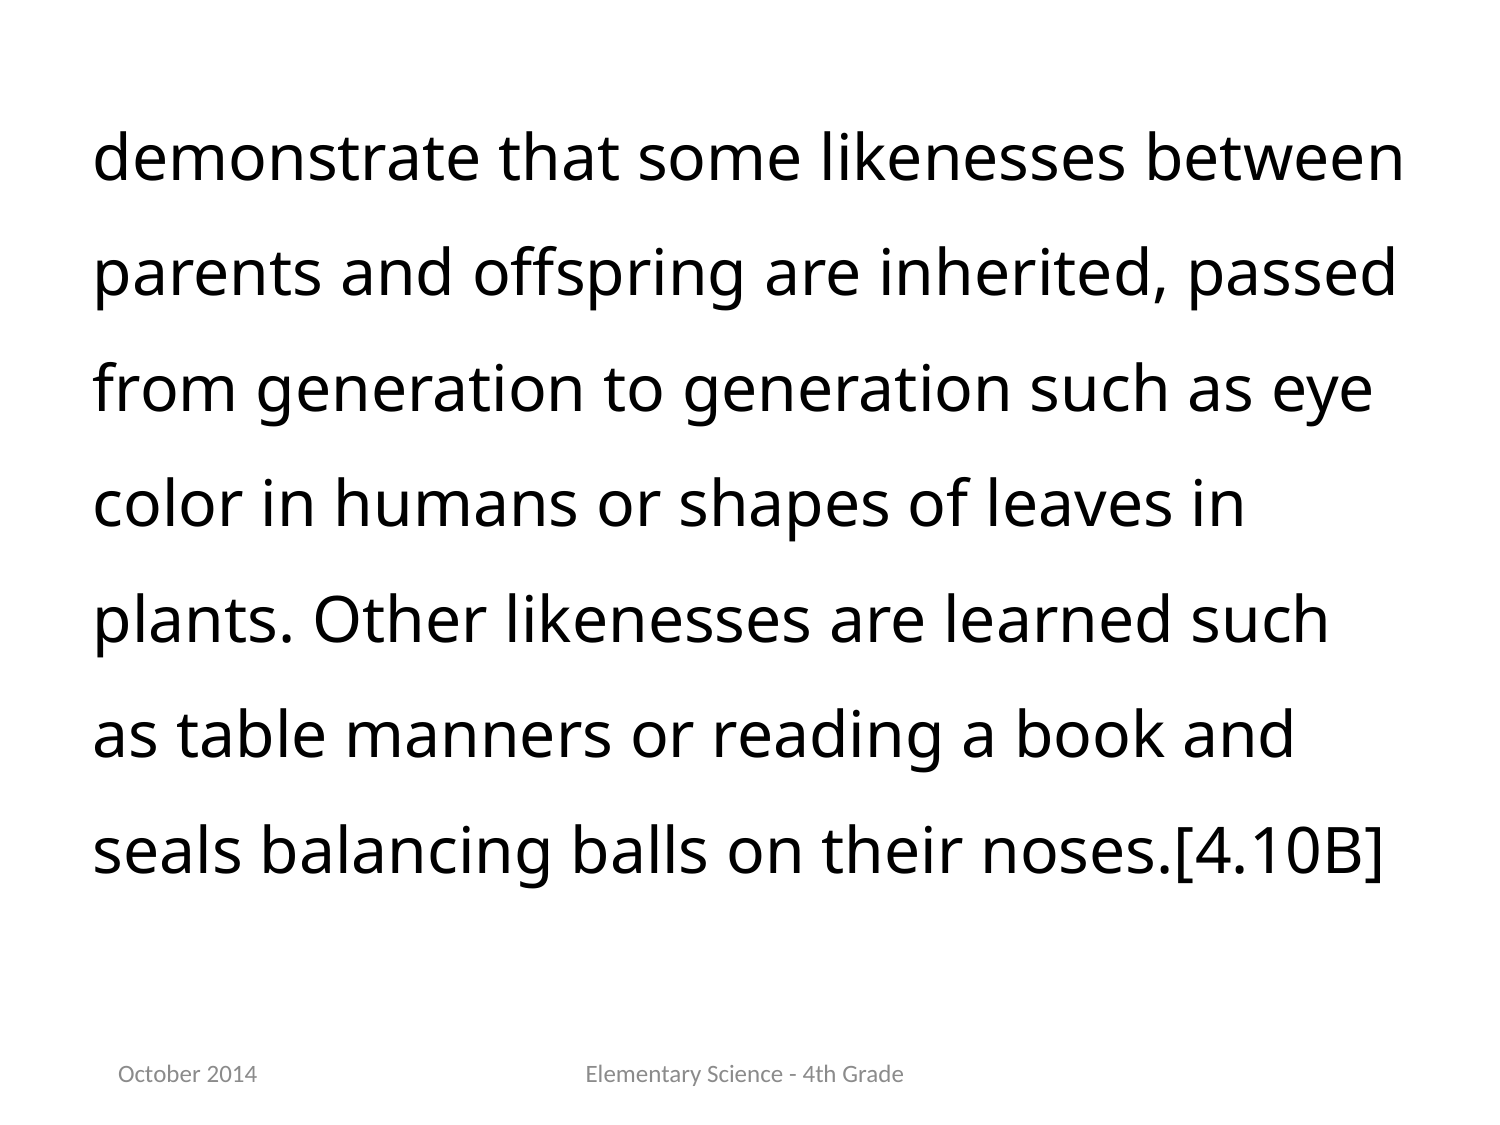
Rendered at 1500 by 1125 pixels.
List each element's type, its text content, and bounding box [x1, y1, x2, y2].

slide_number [103, 1042, 441, 1103]
footer Elementary Science - 4th Grade [492, 1042, 999, 1103]
subtitle demonstrate that some likenesses between parents and offspring are inherited, passed from generation to generation such as eye color in humans or shapes of leaves in plants. Other likenesses are learned such as table manners or reading a book and seals balancing balls on their noses.[4.10B] [78, 70, 1429, 1014]
